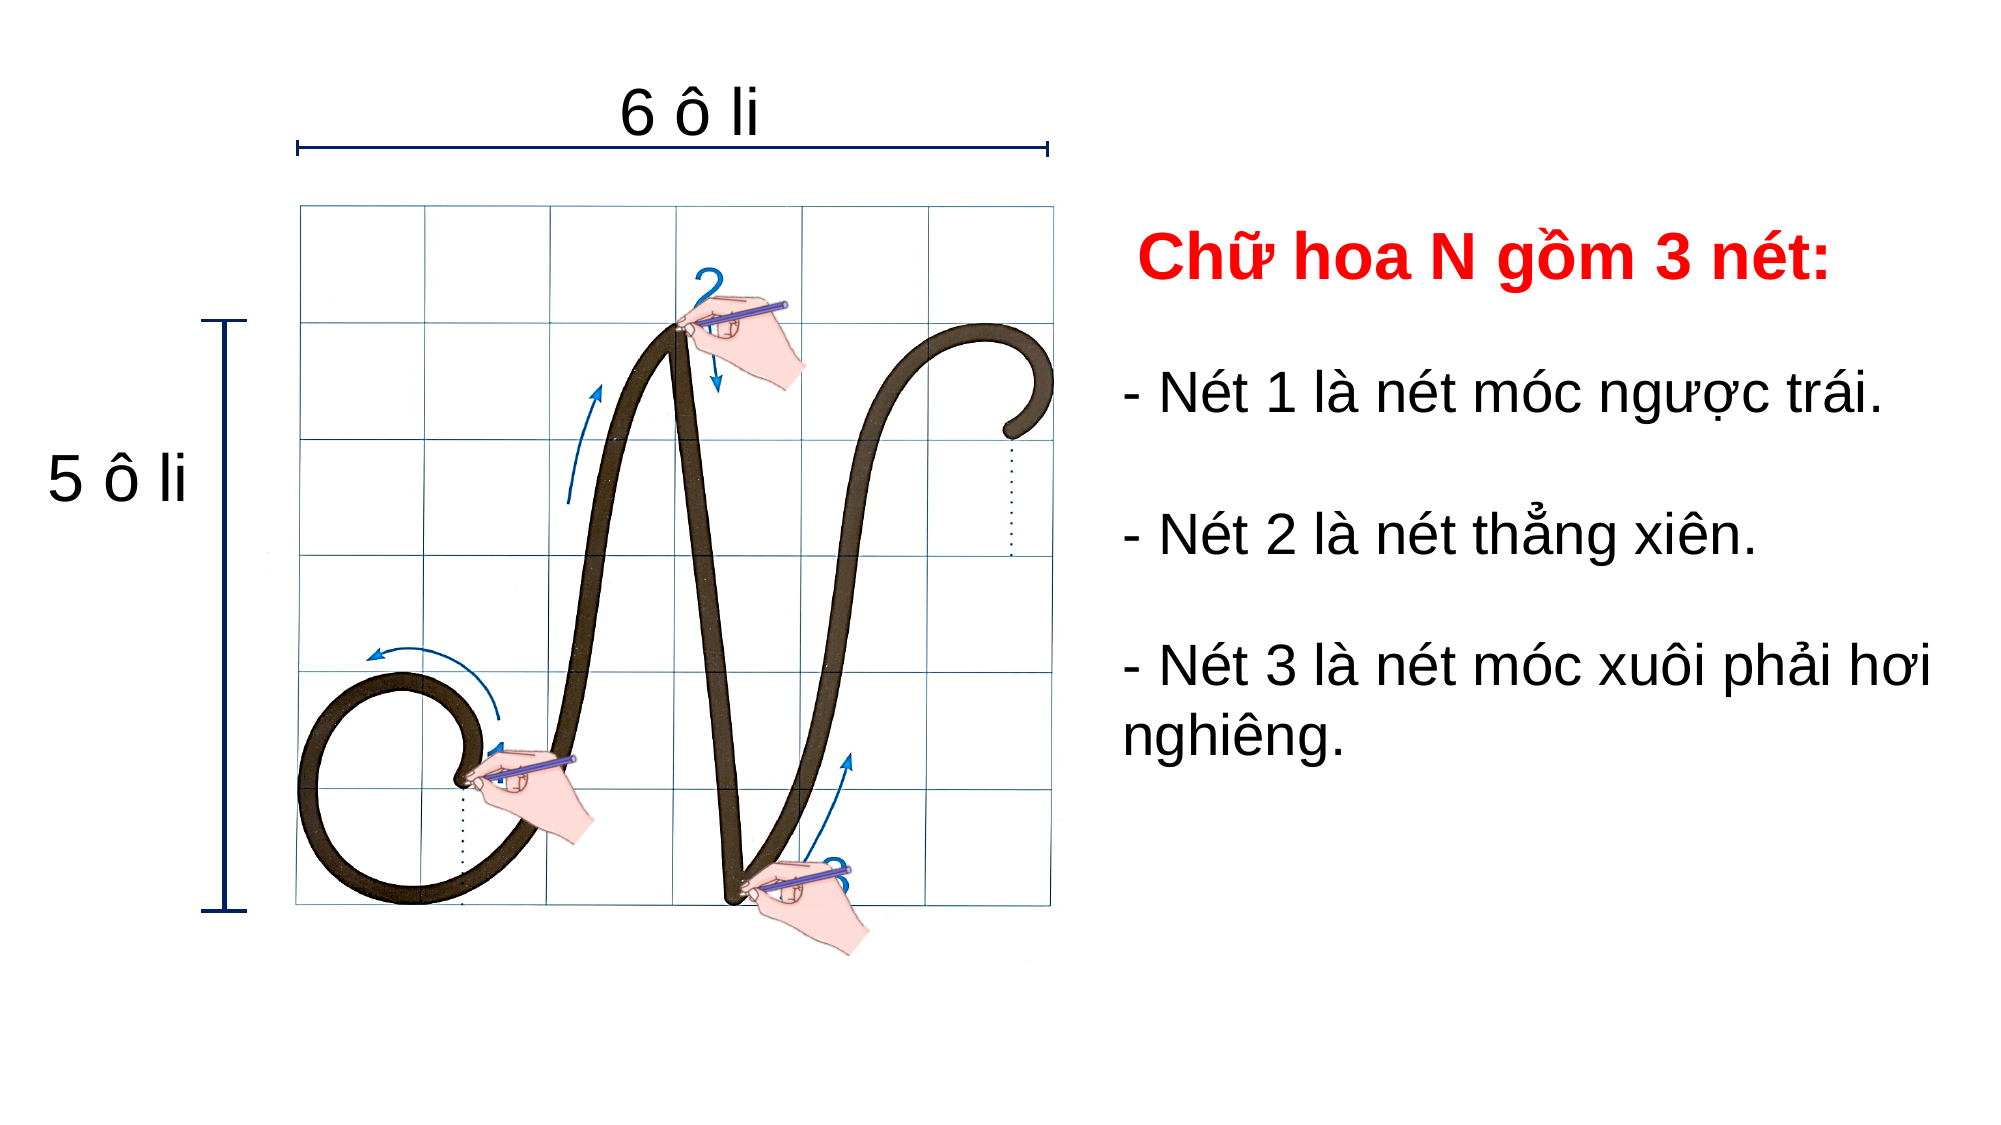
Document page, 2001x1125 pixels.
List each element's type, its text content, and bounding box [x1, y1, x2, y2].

text_box - Nét 2 là nét thẳng xiên. [1107, 489, 1966, 574]
text_box - Nét 1 là nét móc ngược trái. [1107, 346, 1966, 432]
text_box 5 ô li [24, 427, 201, 523]
picture [250, 168, 1097, 994]
text_box 6 ô li [570, 61, 810, 139]
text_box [297, 139, 1048, 157]
text_box - Nét 3 là nét móc xuôi phải hơi nghiêng. [1107, 619, 1966, 775]
text_box Chữ hoa N gồm 3 nét: [1122, 165, 1873, 300]
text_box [201, 320, 248, 911]
